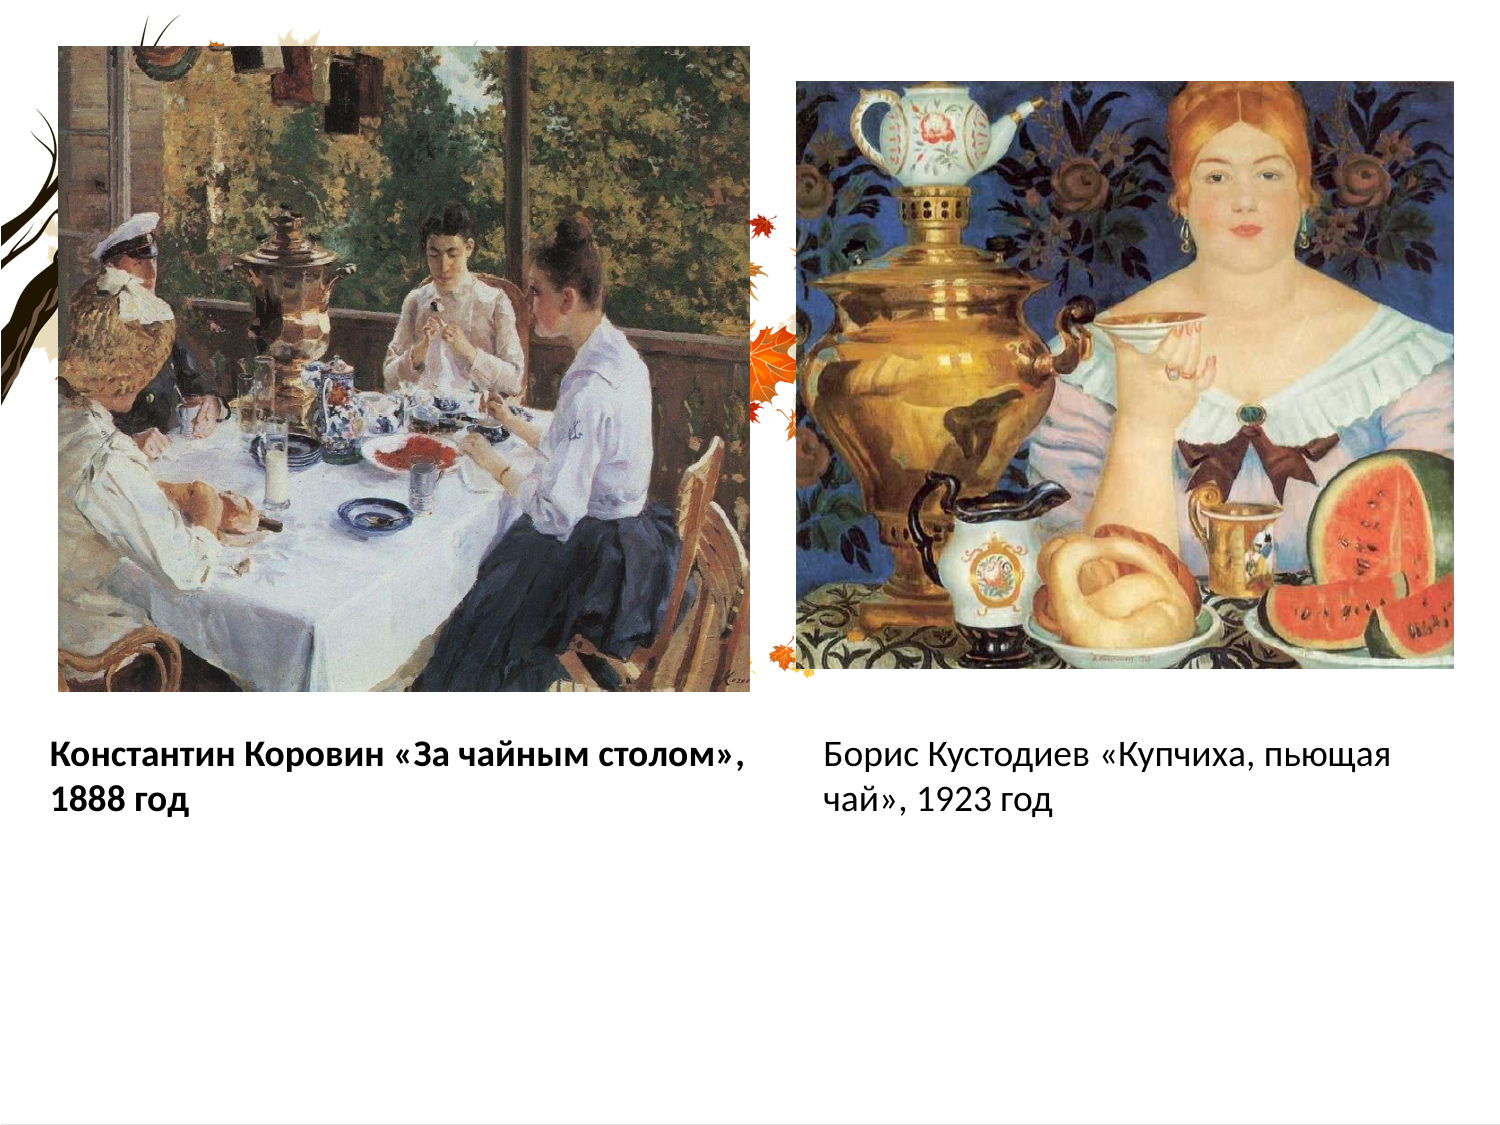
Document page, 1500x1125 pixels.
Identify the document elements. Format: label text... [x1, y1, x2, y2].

picture [0, 0, 1500, 1125]
text_box Константин Коровин «За чайным столом», 1888 год [35, 721, 774, 827]
text_box Борис Кустодиев «Купчиха, пьющая чай», 1923 год [808, 721, 1430, 827]
